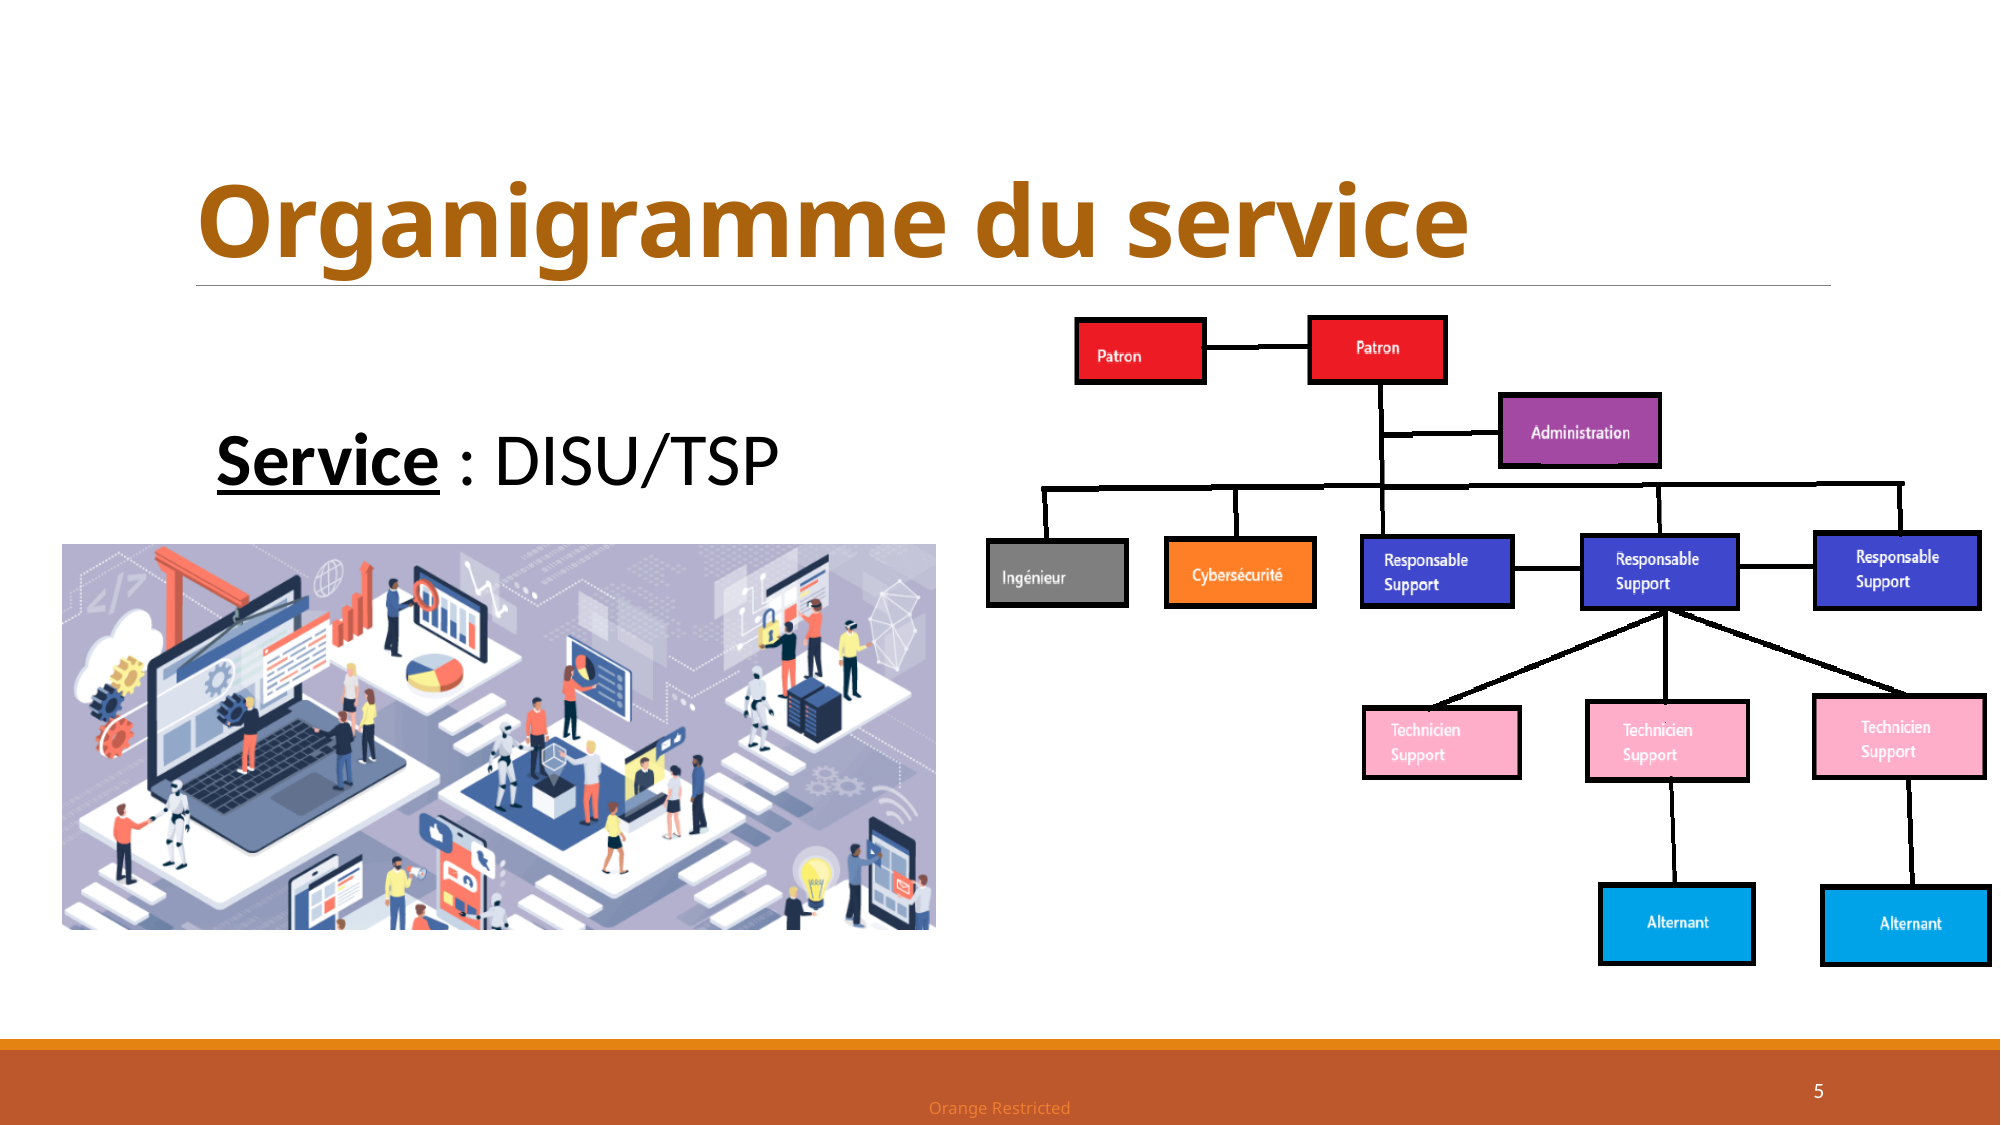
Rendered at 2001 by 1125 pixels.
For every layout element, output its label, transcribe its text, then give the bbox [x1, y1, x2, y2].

picture [953, 279, 2000, 993]
picture [61, 543, 936, 930]
text_box Service : DISU/TSP [201, 403, 798, 508]
slide_number 5 [1624, 1059, 1840, 1120]
title Organigramme du service [180, 47, 1830, 285]
